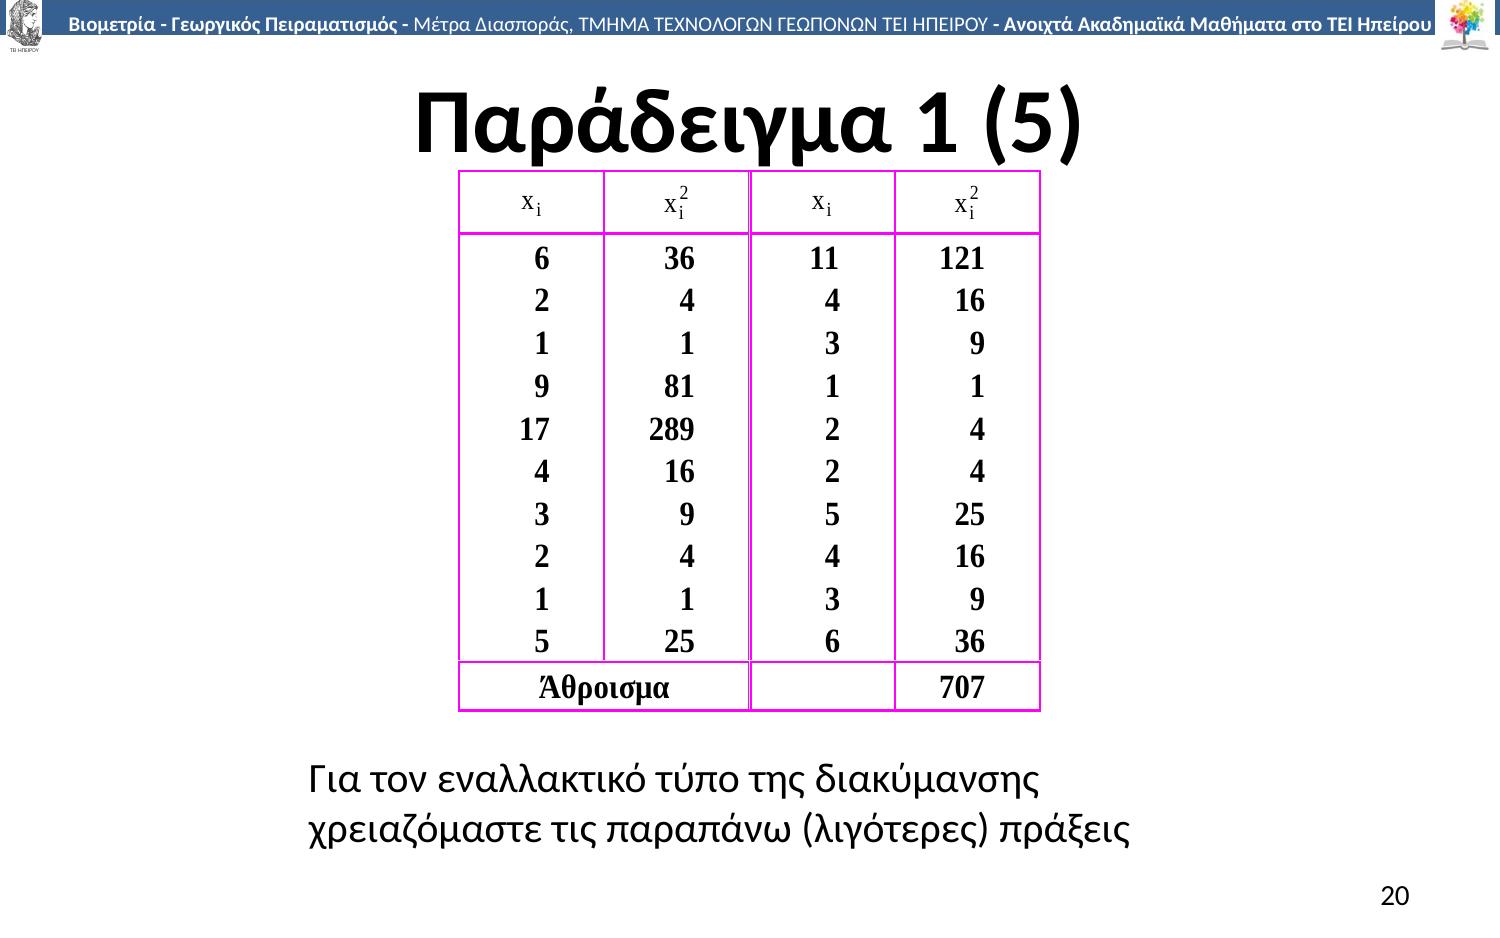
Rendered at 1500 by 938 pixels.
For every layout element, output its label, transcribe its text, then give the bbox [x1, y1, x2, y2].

picture [1435, 0, 1495, 52]
title Παράδειγμα 1 (5) [75, 37, 1425, 194]
list Για τον εναλλακτικό τύπο της διακύμανσης χρειαζόμαστε τις παραπάνω (λιγότερες) πράξεις [294, 759, 1194, 883]
picture [6, 0, 42, 54]
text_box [253, 169, 1247, 751]
slide_number 20 [1074, 868, 1425, 919]
